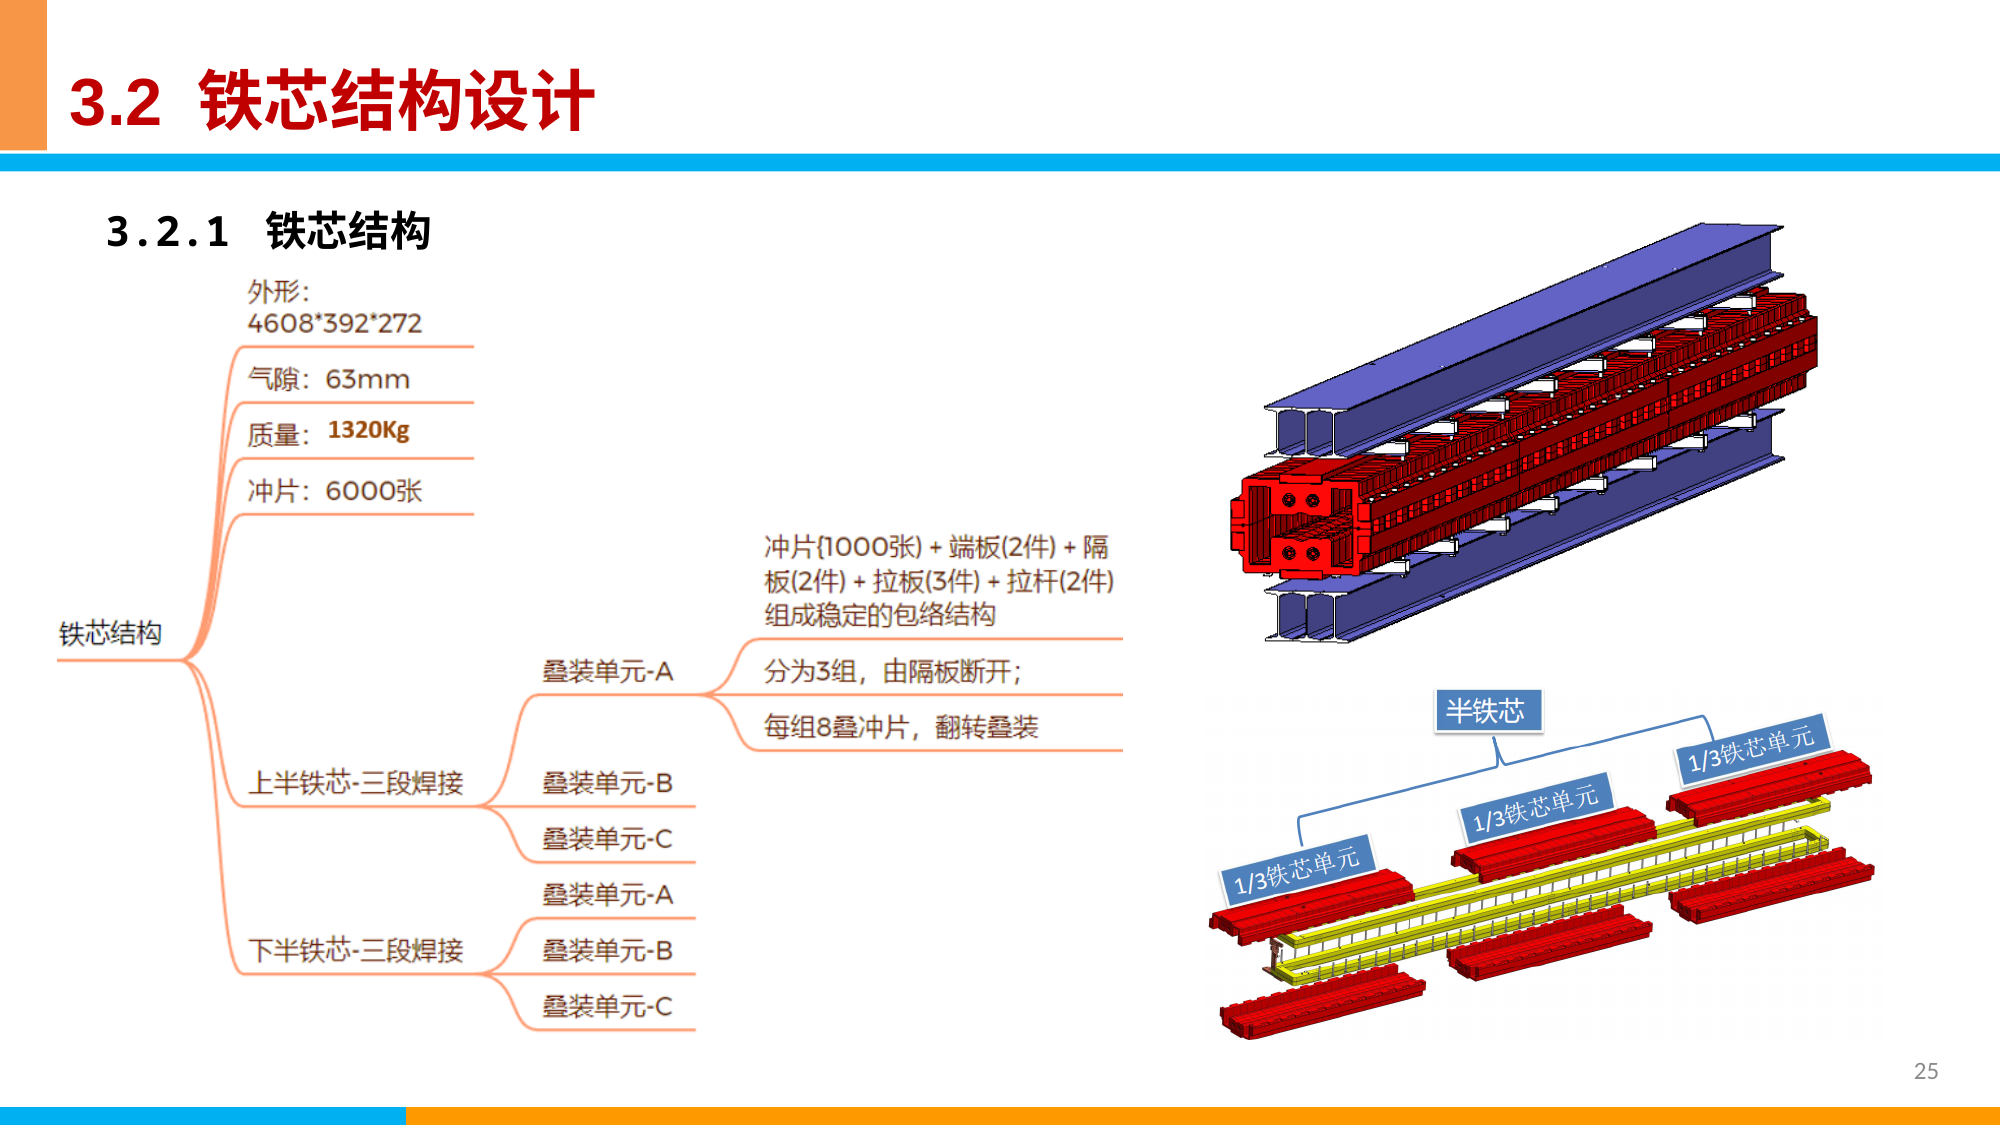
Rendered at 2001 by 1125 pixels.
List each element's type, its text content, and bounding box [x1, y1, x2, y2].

picture [56, 268, 1123, 1040]
picture [1206, 685, 1884, 1041]
picture [1206, 185, 1840, 678]
text_box 3.2.1 铁芯结构 [90, 172, 1201, 263]
text_box 3.2 铁芯结构设计 [55, 30, 788, 152]
slide_number 25 [1487, 1039, 1955, 1100]
